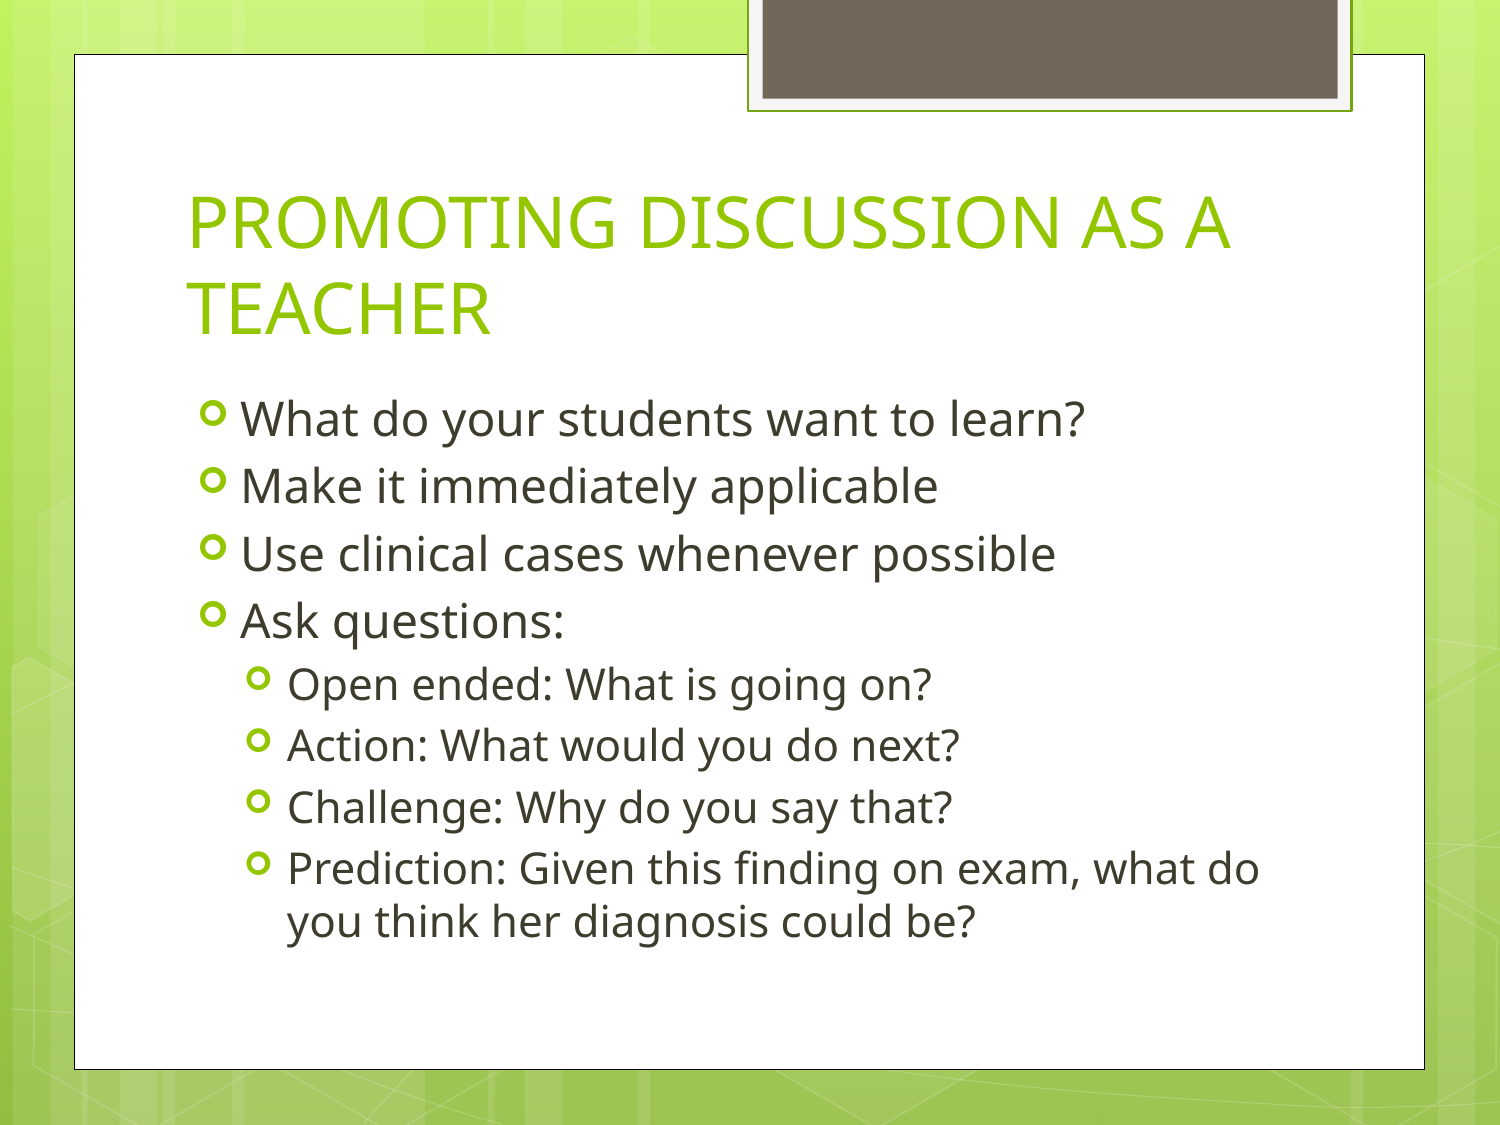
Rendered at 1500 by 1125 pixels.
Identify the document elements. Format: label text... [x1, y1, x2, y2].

title PROMOTING DISCUSSION AS A TEACHER [171, 168, 1324, 357]
list What do your students want to learn? Make it immediately applicable Use clinical cases whenever possible Ask questions: Open ended: What is going on? Action: What would you do next? Challenge: Why do you say that? Prediction: Given this finding on exam, what do you think her diagnosis could be? [171, 381, 1283, 957]
